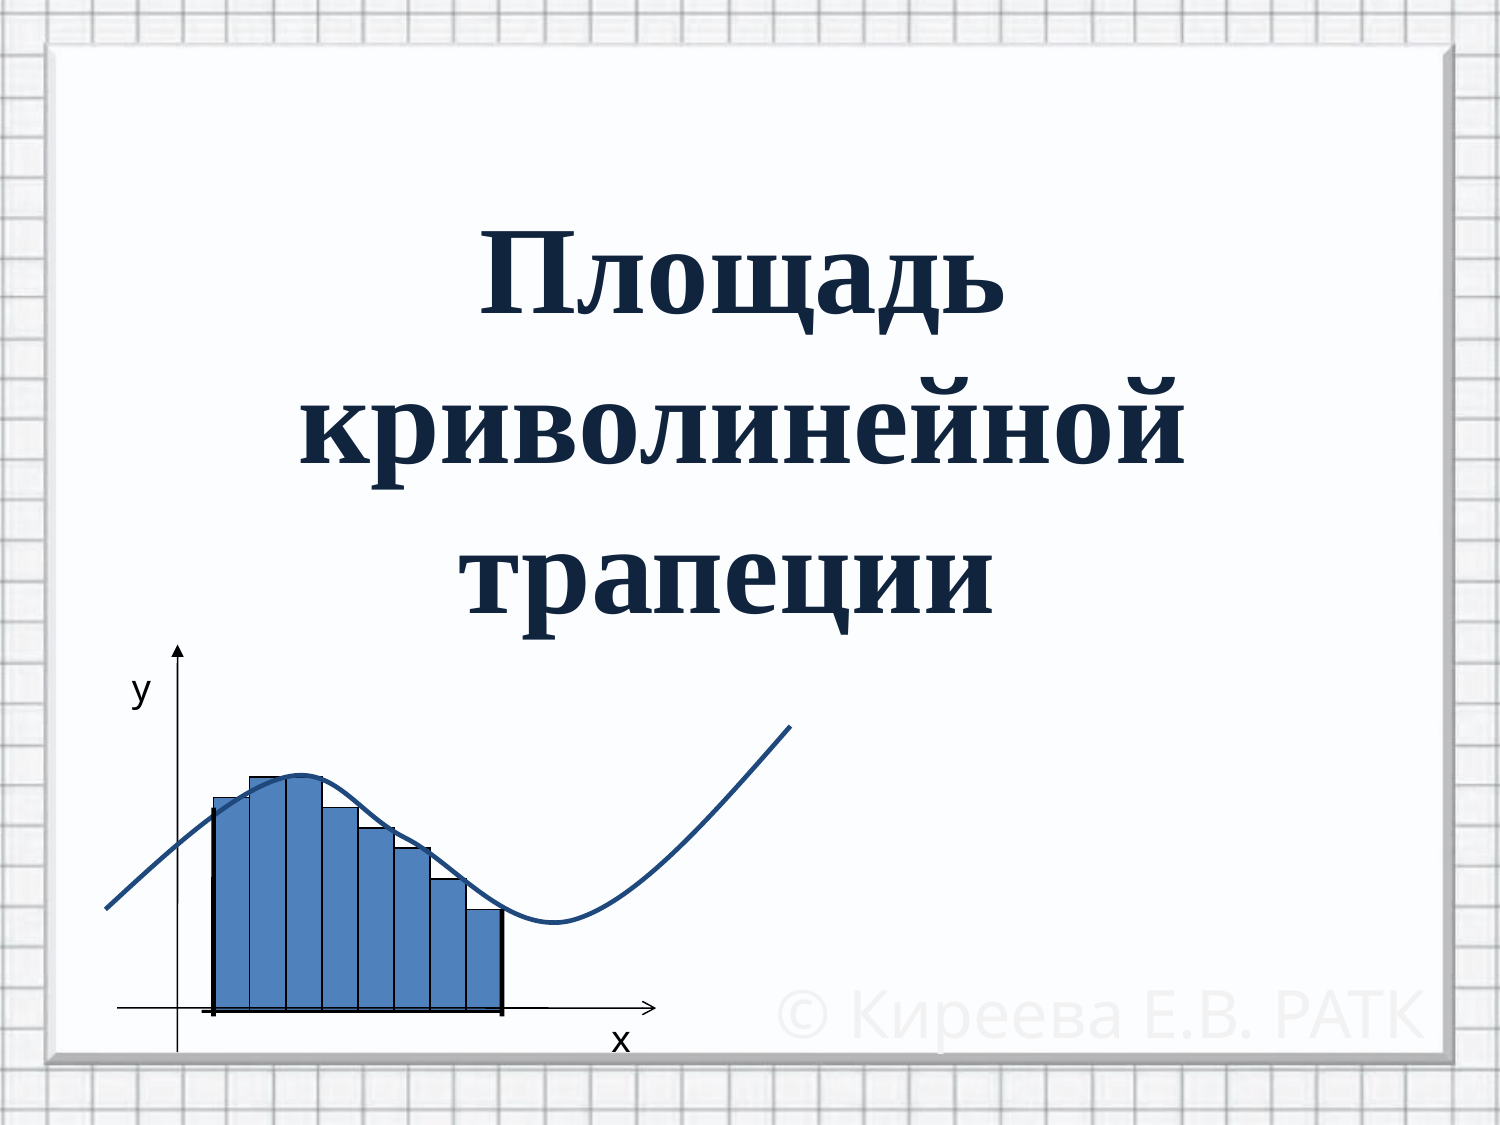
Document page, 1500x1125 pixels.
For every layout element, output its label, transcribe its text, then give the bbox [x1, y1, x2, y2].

text_box [0, 0, 1500, 1125]
text_box х [596, 1060, 646, 1068]
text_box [105, 644, 791, 1053]
title Площадь криволинейной трапеции [105, 292, 1381, 535]
